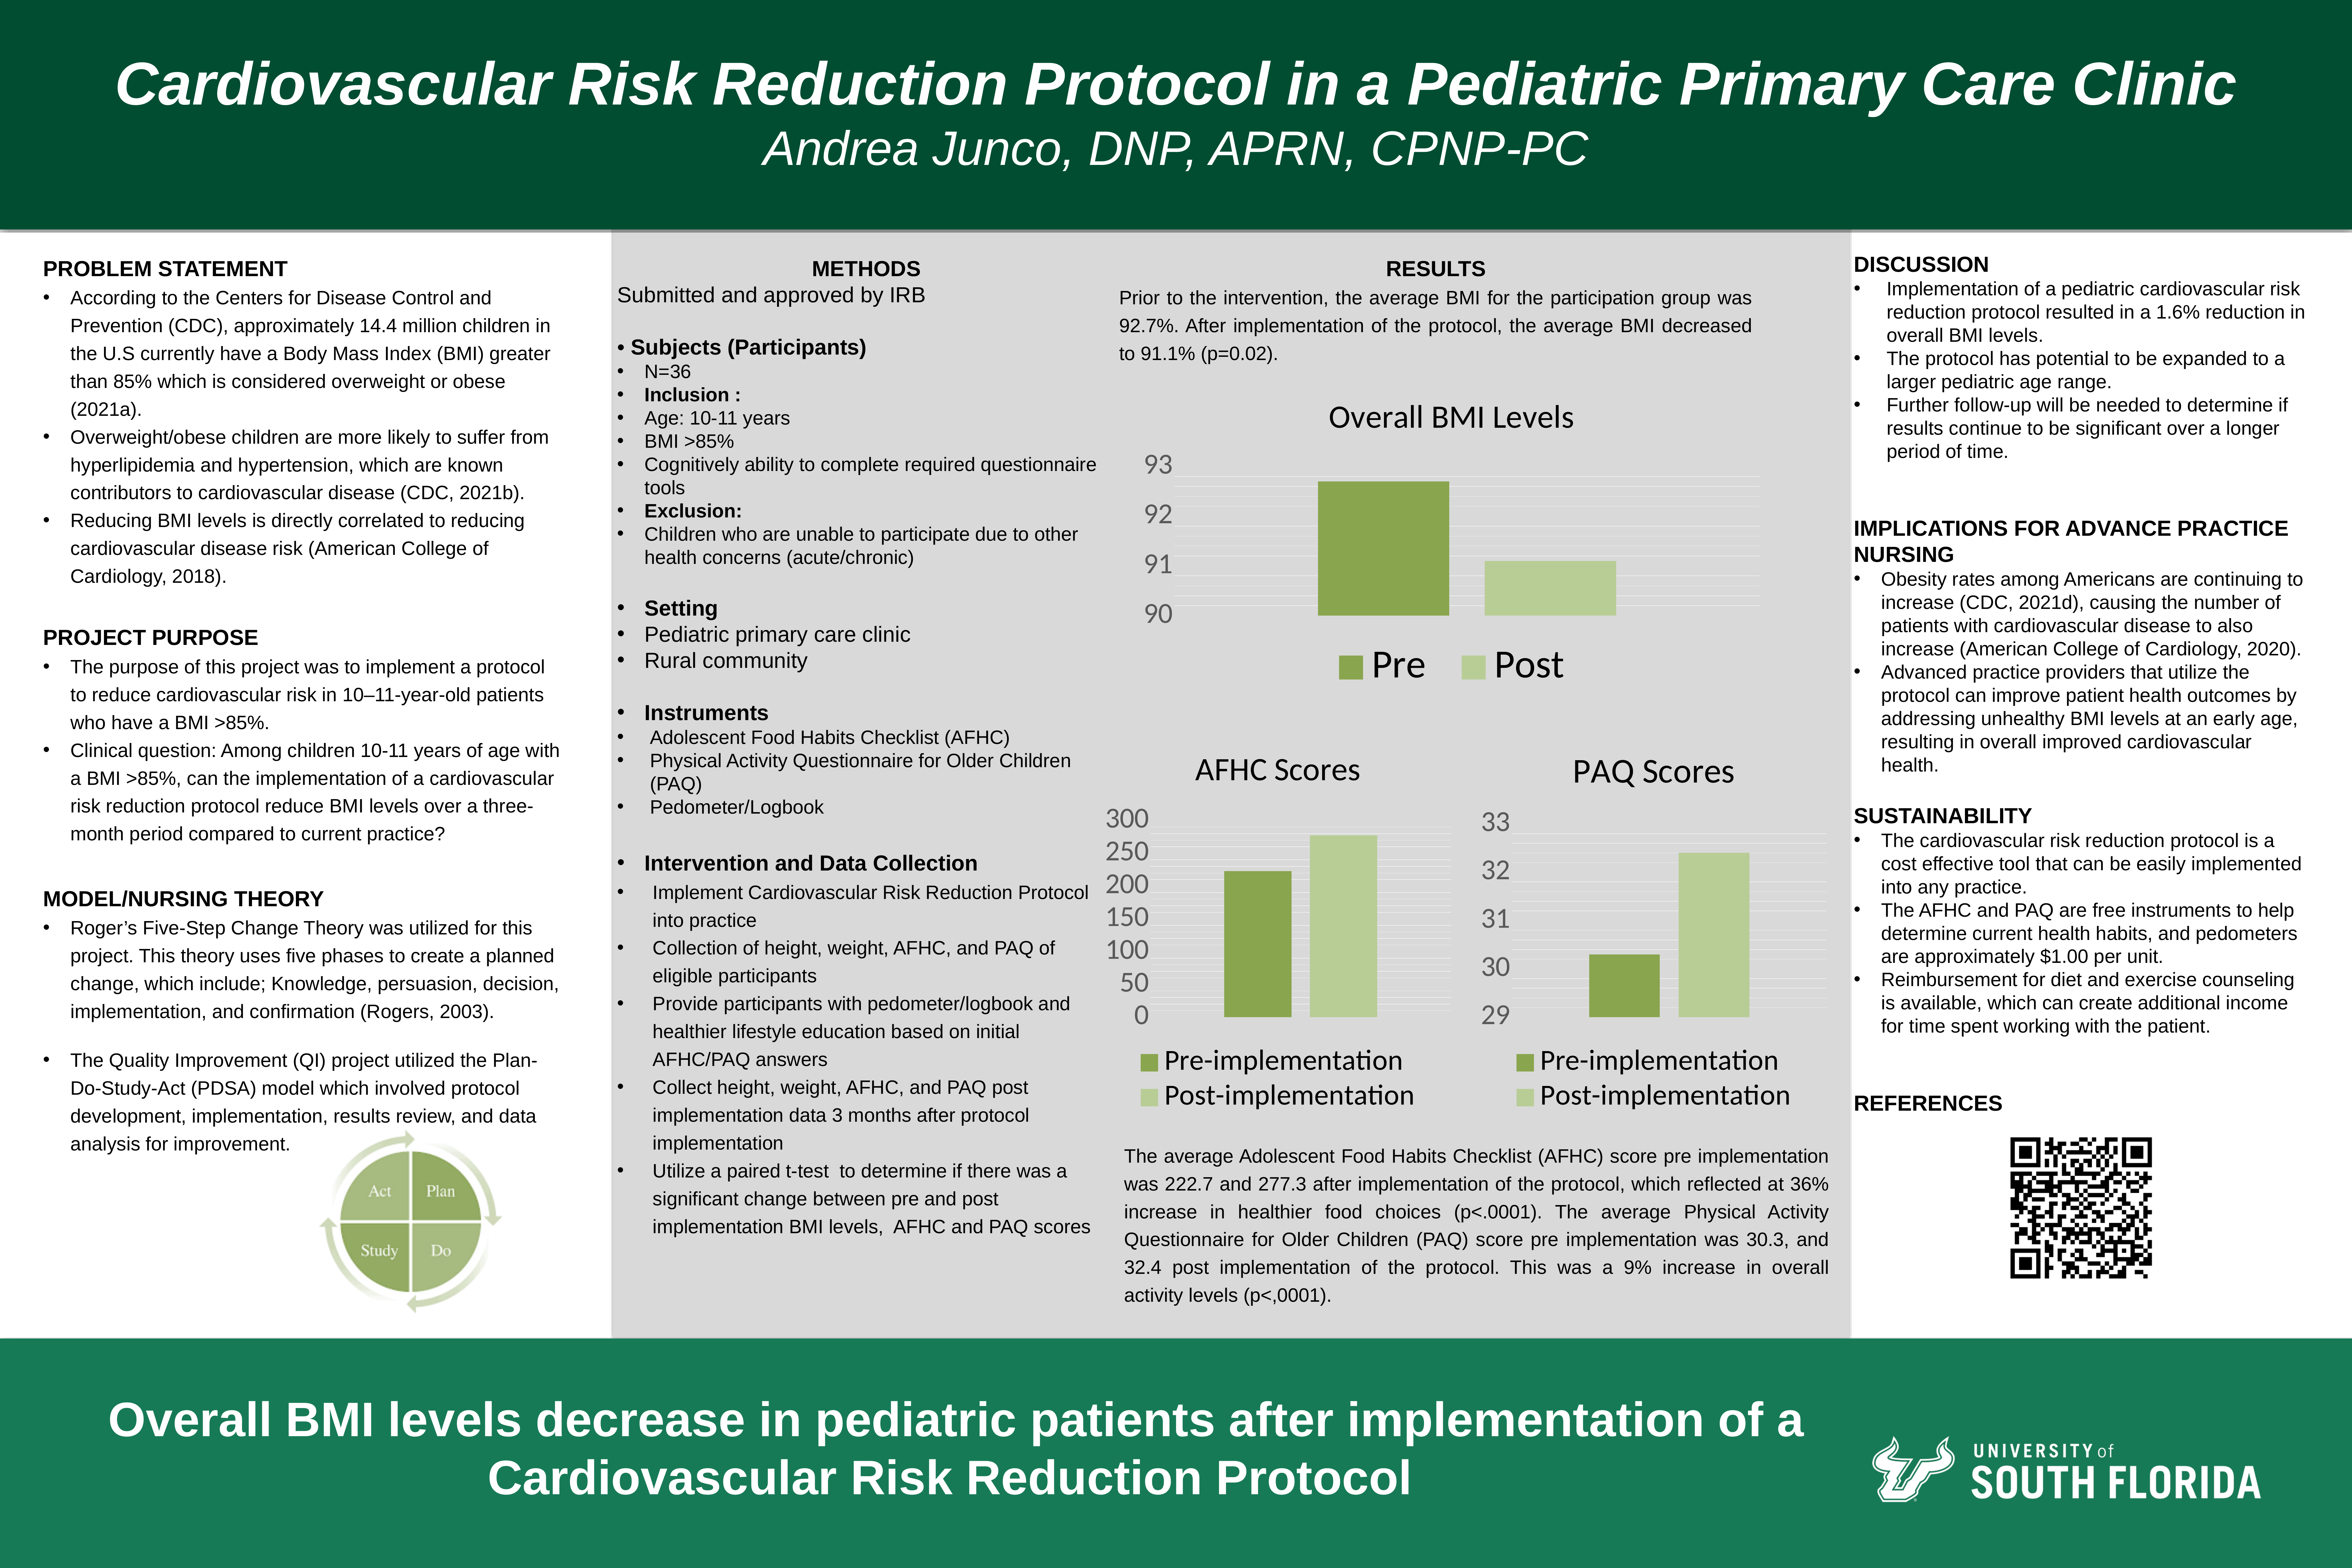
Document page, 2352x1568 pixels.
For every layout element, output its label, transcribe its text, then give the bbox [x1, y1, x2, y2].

chart [1098, 736, 1458, 1118]
text_box [0, 0, 2352, 230]
text_box [0, 1338, 2352, 1568]
text_box PROBLEM STATEMENT According to the Centers for Disease Control and Prevention (CDC), approximately 14.4 million children in the U.S currently have a Body Mass Index (BMI) greater than 85% which is considered overweight or obese (2021a). Overweight/obese children are more likely to suffer from hyperlipidemia and hypertension, which are known contributors to cardiovascular disease (CDC, 2021b). Reducing BMI levels is directly correlated to reducing cardiovascular disease risk (American College of Cardiology, 2018). PROJECT PURPOSE The purpose of this project was to implement a protocol to reduce cardiovascular risk in 10–11-year-old patients who have a BMI >85%. Clinical question: Among children 10-11 years of age with a BMI >85%, can the implementation of a cardiovascular risk reduction protocol reduce BMI levels over a three-month period compared to current practice? MODEL/NURSING THEORY Roger’s Five-Step Change Theory was utilized for this project. This theory uses five phases to create a planned change, which include; Knowledge, persuasion, decision, implementation, and confirmation (Rogers, 2003). The Quality Improvement (QI) project utilized the Plan-Do-Study-Act (PDSA) model which involved protocol development, implementation, results review, and data analysis for improvement. [39, 247, 571, 1219]
picture [2002, 1129, 2161, 1288]
text_box [613, 233, 1850, 1337]
text_box METHODS Submitted and approved by IRB • Subjects (Participants) N=36 Inclusion : Age: 10-11 years BMI >85% Cognitively ability to complete required questionnaire tools Exclusion: Children who are unable to participate due to other health concerns (acute/chronic) Setting Pediatric primary care clinic Rural community Instruments Adolescent Food Habits Checklist (AFHC) Physical Activity Questionnaire for Older Children (PAQ) Pedometer/Logbook Intervention and Data Collection Implement Cardiovascular Risk Reduction Protocol into practice Collection of height, weight, AFHC, and PAQ of eligible participants Provide participants with pedometer/logbook and healthier lifestyle education based on initial AFHC/PAQ answers Collect height, weight, AFHC, and PAQ post implementation data 3 months after protocol implementation Utilize a paired t-test to determine if there was a significant change between pre and post implementation BMI levels, AFHC and PAQ scores [613, 247, 1120, 1281]
text_box Overall BMI levels decrease in pediatric patients after implementation of a Cardiovascular Risk Reduction Protocol [64, 1377, 1850, 1528]
chart [1130, 385, 1773, 696]
text_box Cardiovascular Risk Reduction Protocol in a Pediatric Primary Care Clinic Andrea Junco, DNP, APRN, CPNP-PC [64, 42, 2288, 177]
chart [1474, 736, 1834, 1118]
picture [1872, 1436, 2261, 1502]
text_box RESULTS Prior to the intervention, the average BMI for the participation group was 92.7%. After implementation of the protocol, the average BMI decreased to 91.1% (p=0.02). [1115, 247, 1757, 394]
text_box DISCUSSION Implementation of a pediatric cardiovascular risk reduction protocol resulted in a 1.6% reduction in overall BMI levels. The protocol has potential to be expanded to a larger pediatric age range. Further follow-up will be needed to determine if results continue to be significant over a longer period of time. IMPLICATIONS FOR ADVANCE PRACTICE NURSING Obesity rates among Americans are continuing to increase (CDC, 2021d), causing the number of patients with cardiovascular disease to also increase (American College of Cardiology, 2020). Advanced practice providers that utilize the protocol can improve patient health outcomes by addressing unhealthy BMI levels at an early age, resulting in overall improved cardiovascular health. SUSTAINABILITY The cardiovascular risk reduction protocol is a cost effective tool that can be easily implemented into any practice. The AFHC and PAQ are free instruments to help determine current health habits, and pedometers are approximately $1.00 per unit. Reimbursement for diet and exercise counseling is available, which can create additional income for time spent working with the patient. REFERENCES [1850, 248, 2313, 1213]
text_box The average Adolescent Food Habits Checklist (AFHC) score pre implementation was 222.7 and 277.3 after implementation of the protocol, which reflected at 36% increase in healthier food choices (p<.0001). The average Physical Activity Questionnaire for Older Children (PAQ) score pre implementation was 30.3, and 32.4 post implementation of the protocol. This was a 9% increase in overall activity levels (p<,0001). [1120, 1137, 1834, 1308]
picture [319, 1129, 503, 1313]
